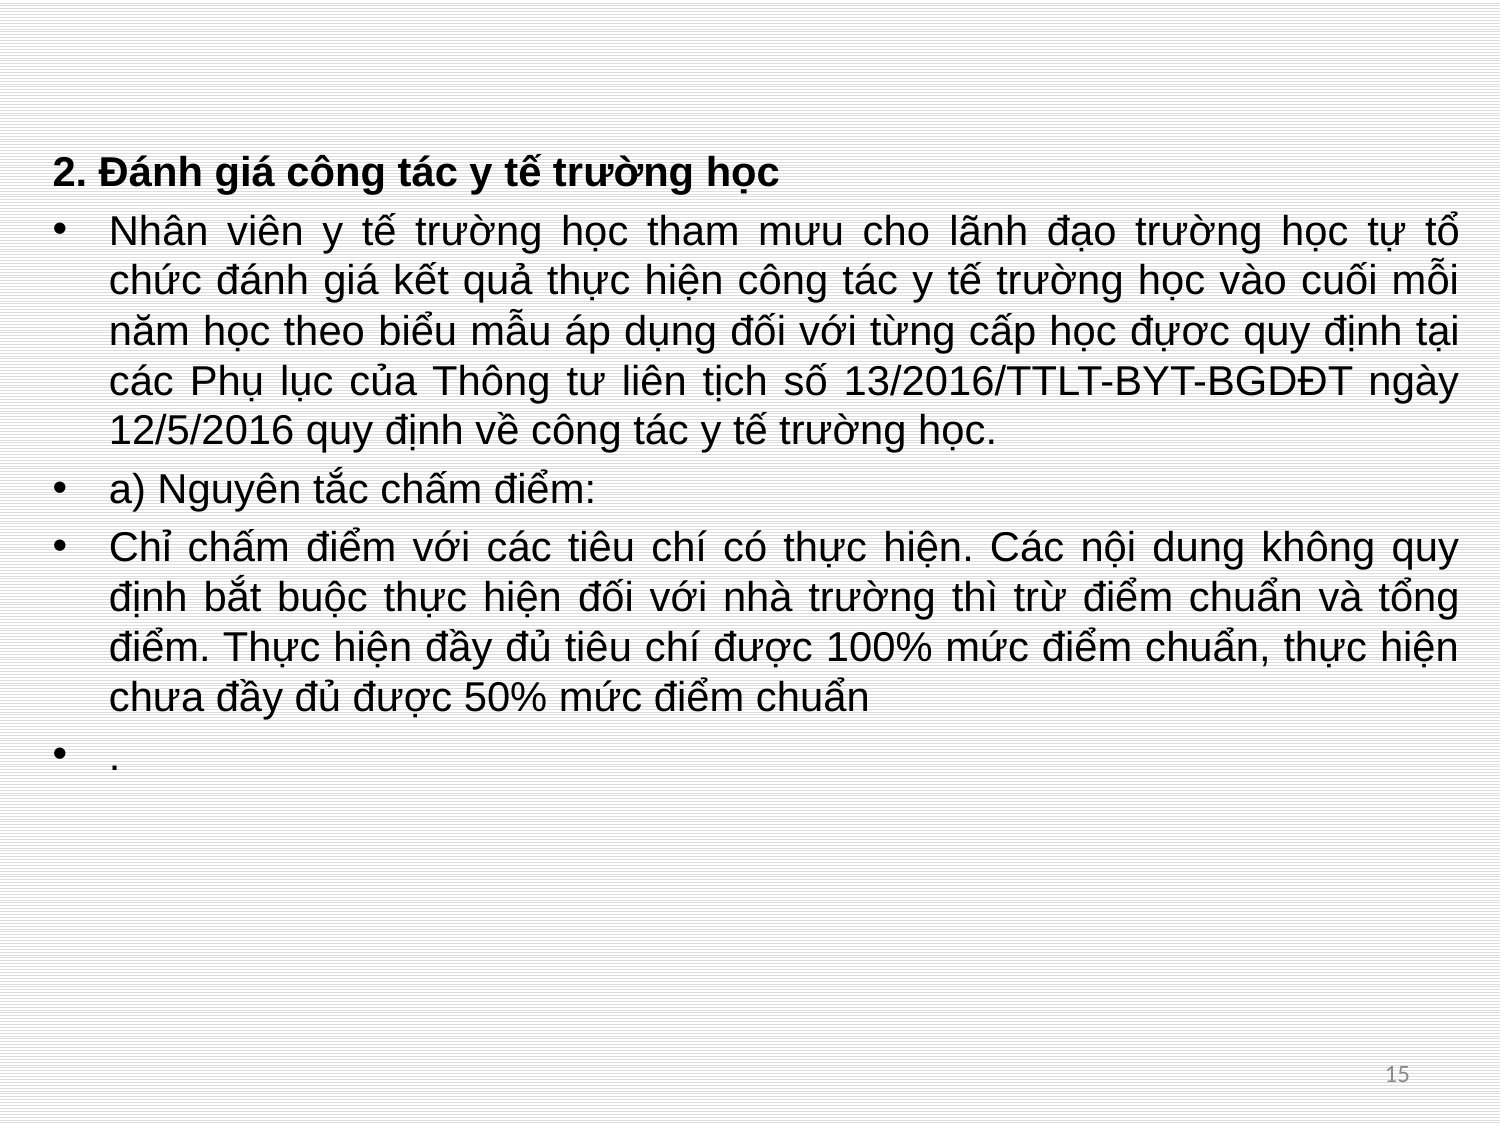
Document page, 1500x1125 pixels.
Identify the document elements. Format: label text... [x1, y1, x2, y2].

list 2. Đánh giá công tác y tế trường học Nhân viên y tế trường học tham mưu cho lãnh đạo trường học tự tổ chức đánh giá kết quả thực hiện công tác y tế trường học vào cuối mỗi năm học theo biểu mẫu áp dụng đối với từng cấp học đựơc quy định tại các Phụ lục của Thông tư liên tịch số 13/2016/TTLT-BYT-BGDĐT ngày 12/5/2016 quy định về công tác y tế trường học. ­­­­­­­­­­­a) Nguyên tắc chấm điểm: Chỉ chấm điểm với các tiêu chí có thực hiện. Các nội dung không quy định bắt buộc thực hiện đối với nhà trường thì trừ điểm chuẩn và tổng điểm. Thực hiện đầy đủ tiêu chí được 100% mức điểm chuẩn, thực hiện chưa đầy đủ được 50% mức điểm chuẩn . [37, 137, 1475, 950]
slide_number 15 [1074, 1042, 1425, 1103]
